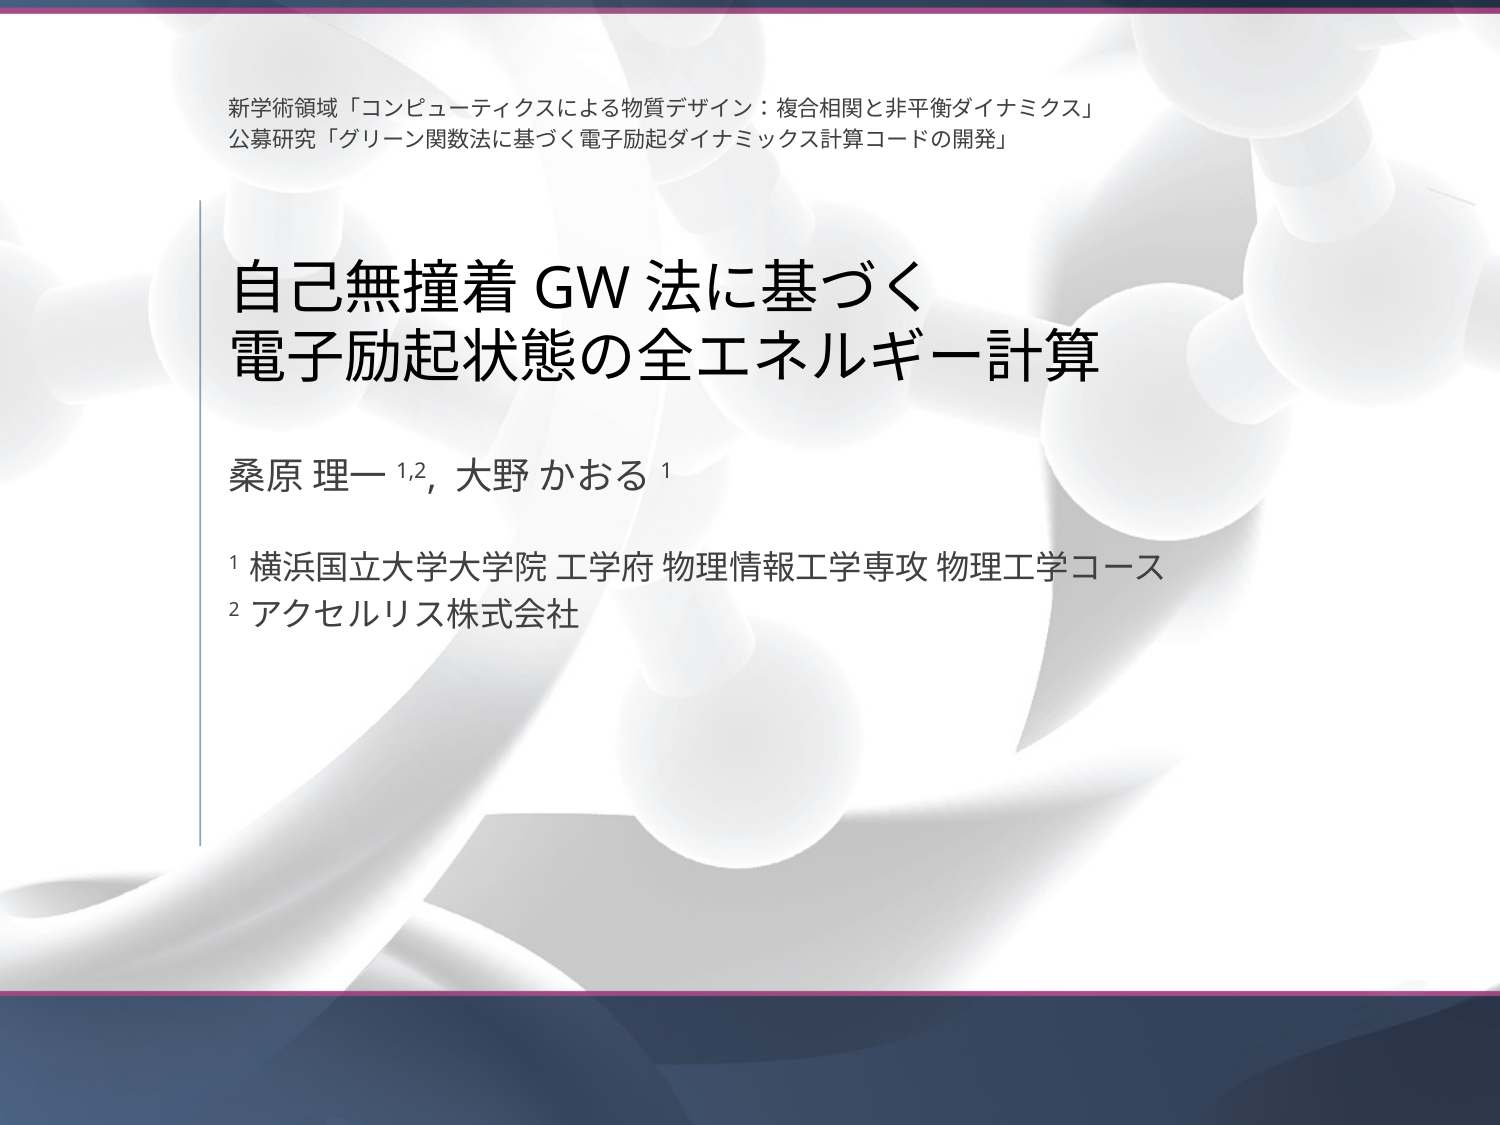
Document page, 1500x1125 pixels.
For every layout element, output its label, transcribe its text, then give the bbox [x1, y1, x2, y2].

text_box 1 横浜国立大学大学院 工学府 物理情報工学専攻 物理工学コース 2 アクセルリス株式会社 [213, 538, 1278, 704]
subtitle 桑原 理一1,2, 大野 かおる1 [213, 444, 1278, 507]
text_box [213, 704, 1278, 863]
text_box [213, 893, 1278, 967]
text_box 新学術領域「コンピューティクスによる物質デザイン：複合相関と非平衡ダイナミクス」 公募研究「グリーン関数法に基づく電子励起ダイナミックス計算コードの開発」 [213, 87, 1412, 161]
picture [0, 0, 1500, 1125]
title 自己無撞着GW法に基づく 電子励起状態の全エネルギー計算 [213, 234, 1277, 398]
